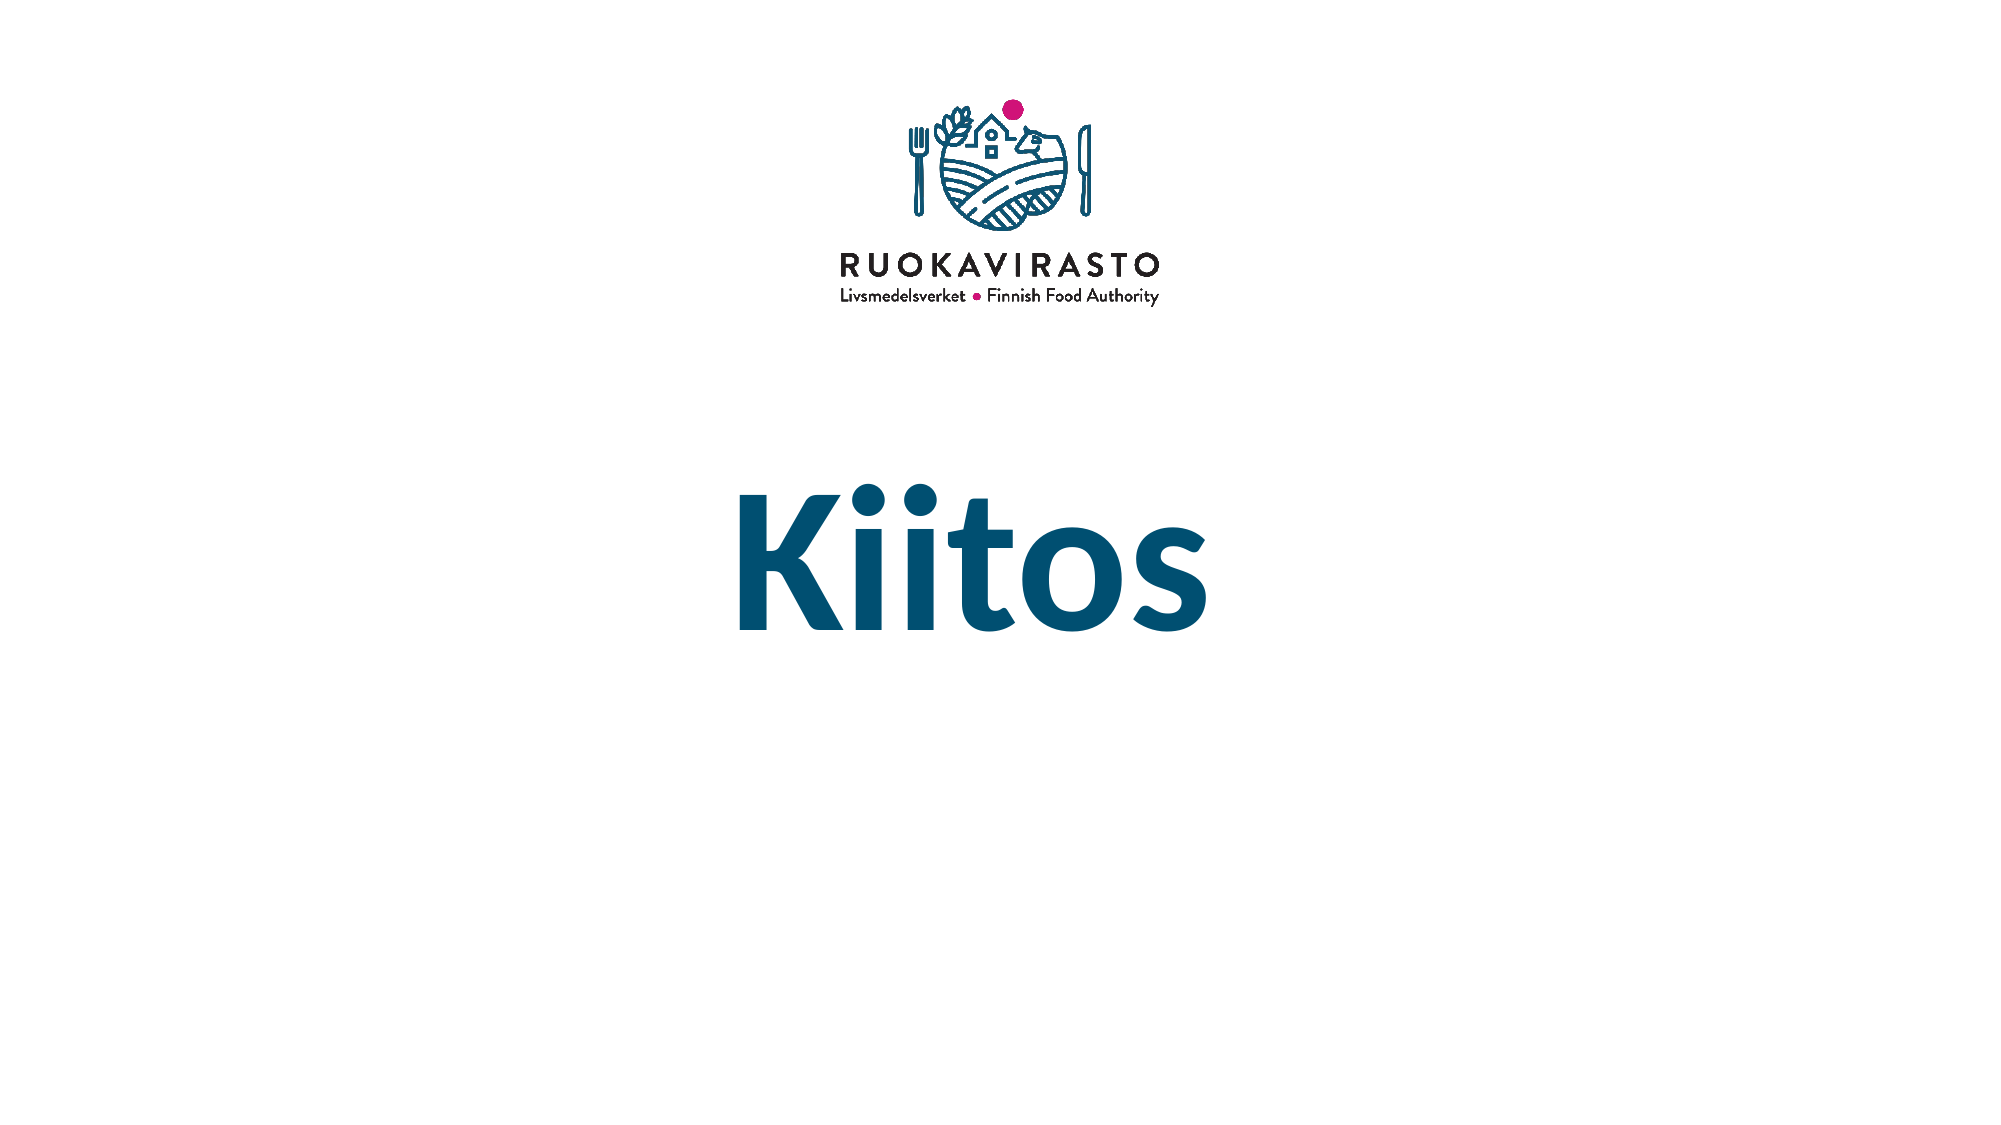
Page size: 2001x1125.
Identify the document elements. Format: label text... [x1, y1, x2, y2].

title Kiitos [715, 437, 1285, 688]
picture [828, 83, 1168, 321]
